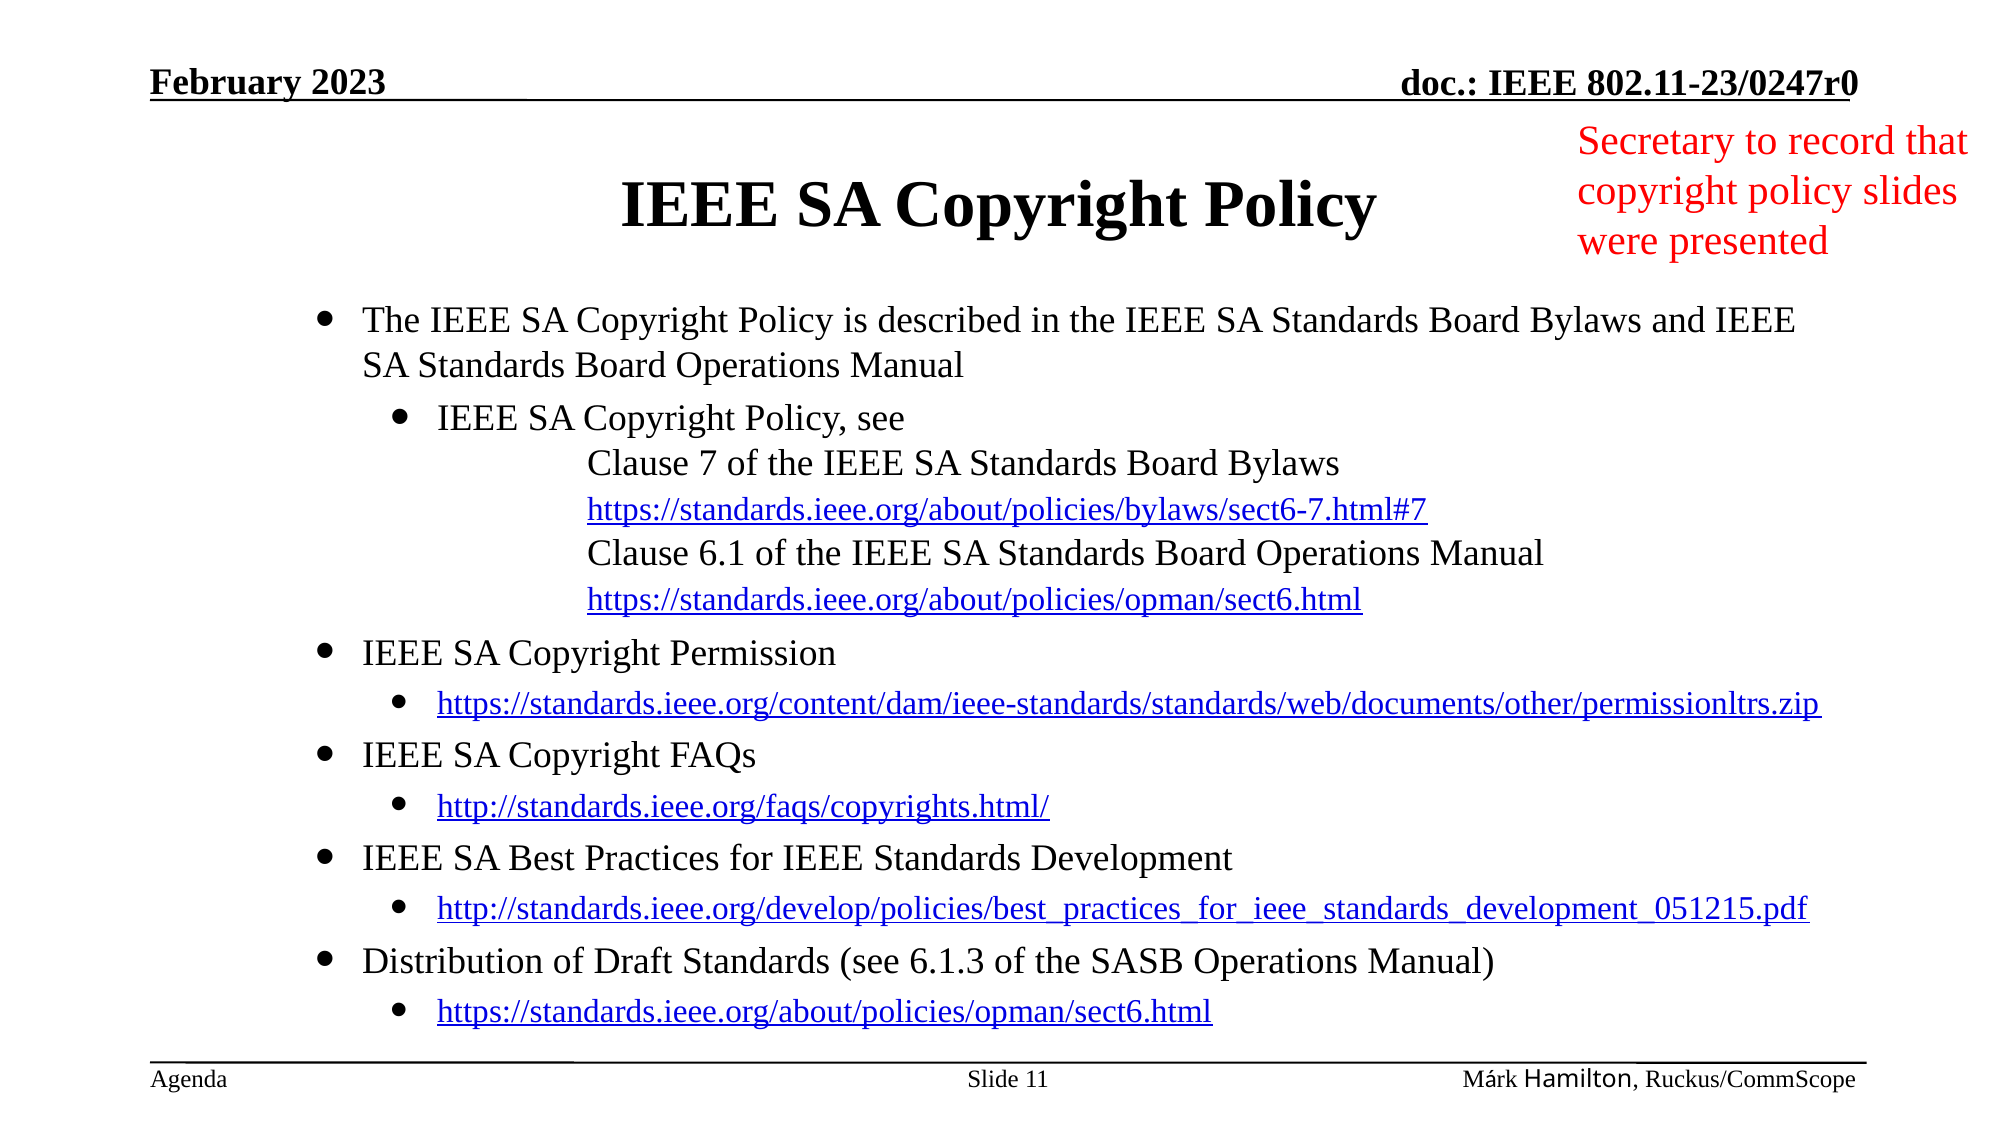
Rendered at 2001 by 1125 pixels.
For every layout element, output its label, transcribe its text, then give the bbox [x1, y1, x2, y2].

list The IEEE SA Copyright Policy is described in the IEEE SA Standards Board Bylaws and IEEE SA Standards Board Operations Manual IEEE SA Copyright Policy, see Clause 7 of the IEEE SA Standards Board Bylaws https://standards.ieee.org/about/policies/bylaws/sect6-7.html#7 Clause 6.1 of the IEEE SA Standards Board Operations Manual https://standards.ieee.org/about/policies/opman/sect6.html IEEE SA Copyright Permission https://standards.ieee.org/content/dam/ieee-standards/standards/web/documents/other/permissionltrs.zip IEEE SA Copyright FAQs http://standards.ieee.org/faqs/copyrights.html/ IEEE SA Best Practices for IEEE Standards Development http://standards.ieee.org/develop/policies/best_practices_for_ieee_standards_development_051215.pdf Distribution of Draft Standards (see 6.1.3 of the SASB Operations Manual) https://standards.ieee.org/about/policies/opman/sect6.html [149, 287, 1850, 1063]
text_box Secretary to record that copyright policy slides were presented [1562, 104, 1988, 270]
slide_number Slide 11 [950, 1061, 1067, 1123]
title IEEE SA Copyright Policy [149, 112, 1850, 287]
